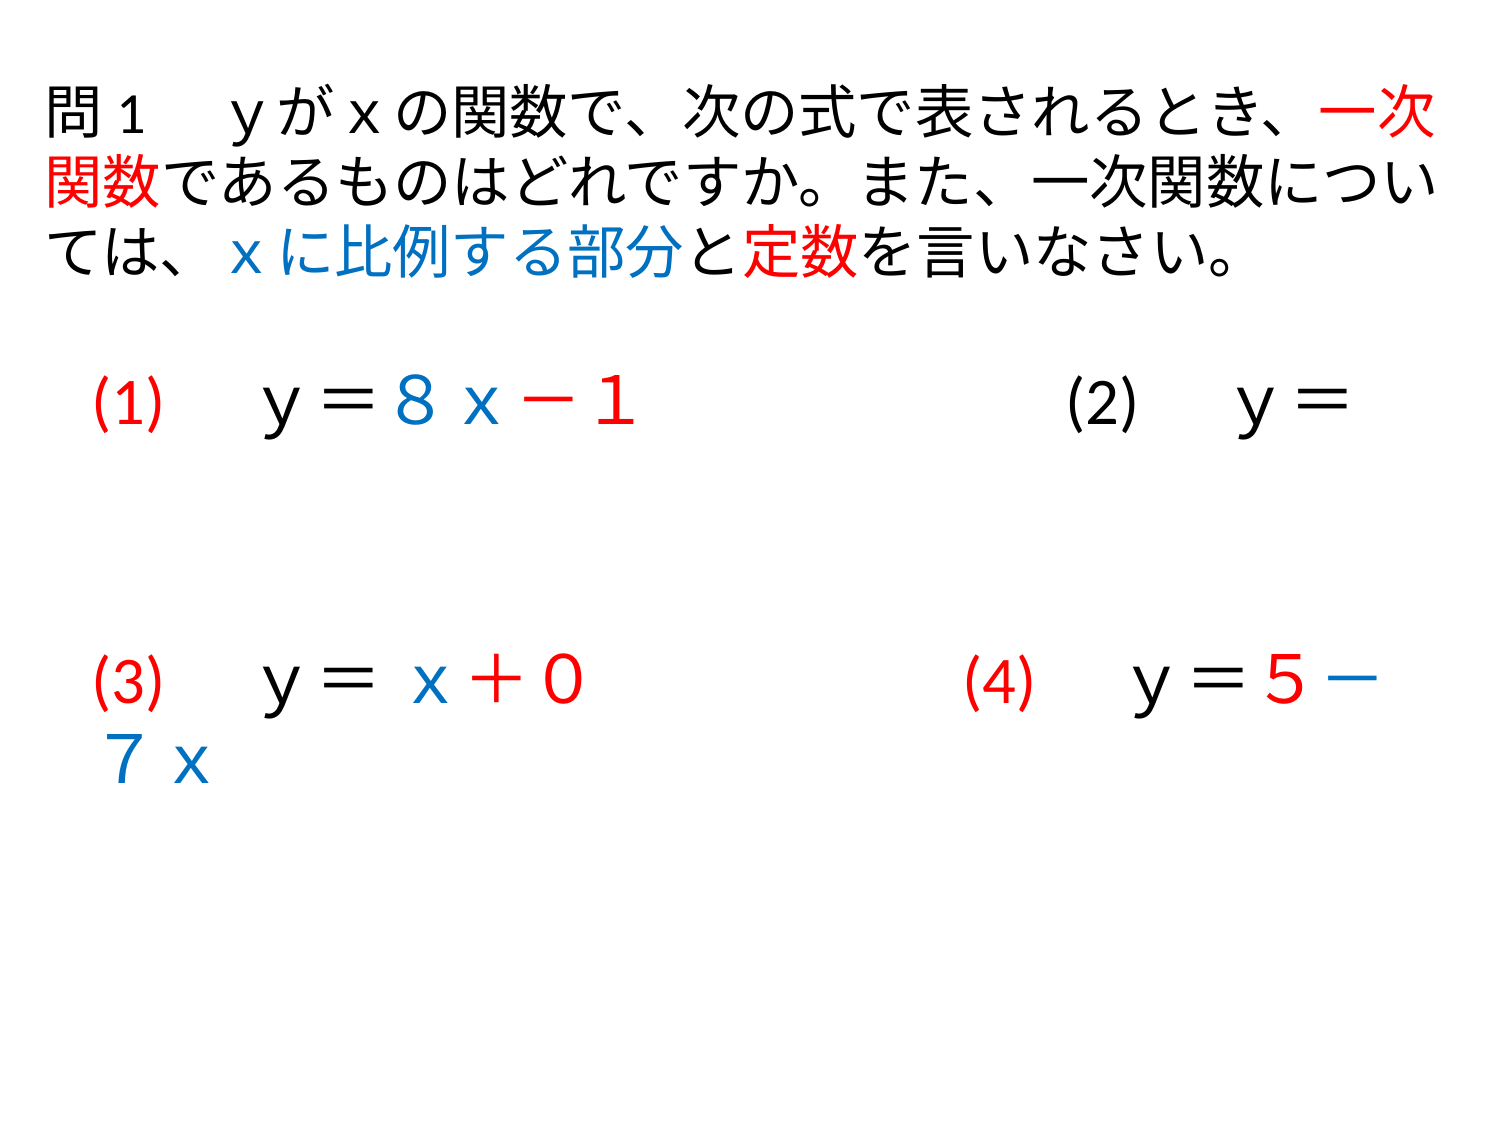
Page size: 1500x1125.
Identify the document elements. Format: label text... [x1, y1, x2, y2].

title 問1 ｙがｘの関数で、次の式で表されるとき、一次関数であるものはどれですか。また、一次関数については、ｘに比例する部分と定数を言いなさい。 [29, 45, 1500, 315]
